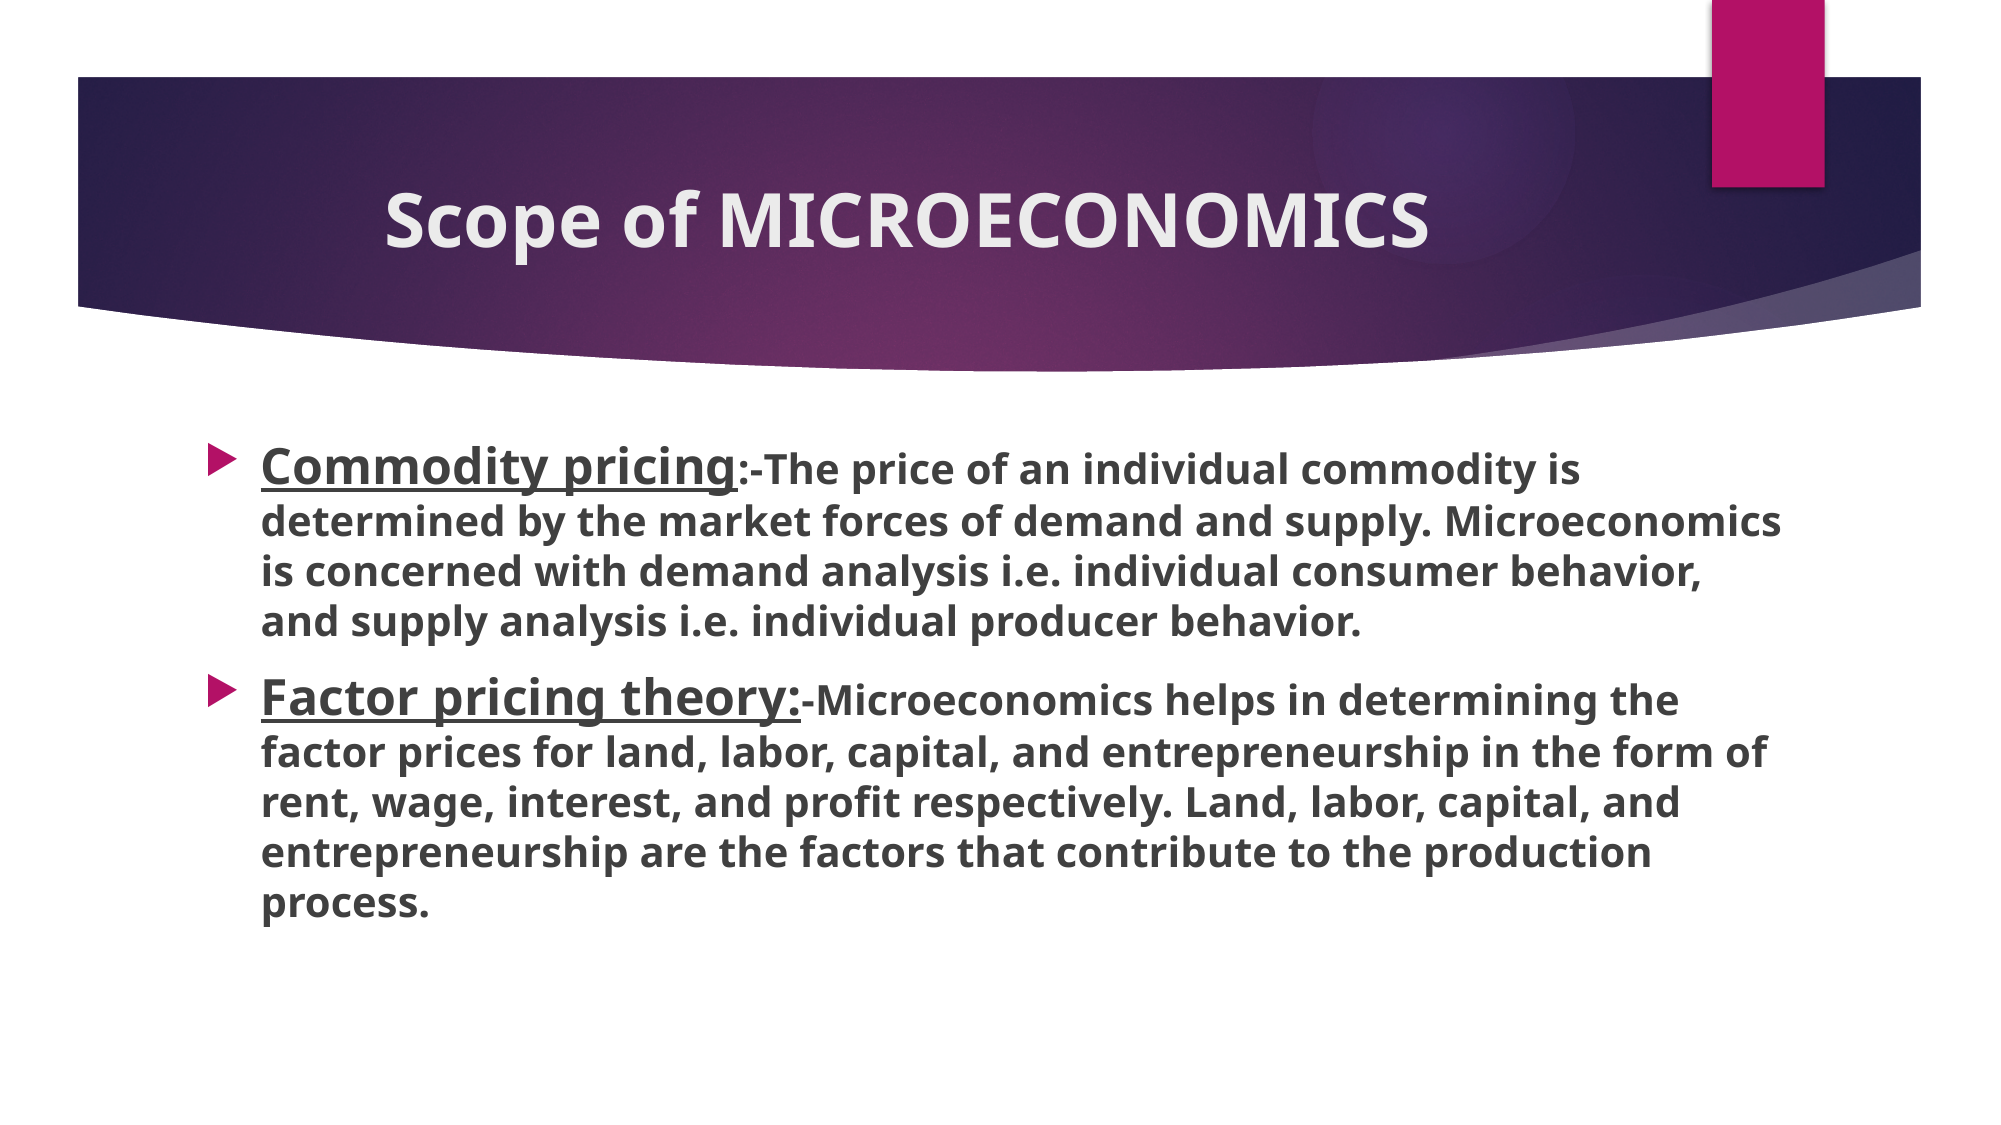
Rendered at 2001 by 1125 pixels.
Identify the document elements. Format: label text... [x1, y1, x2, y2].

title Scope of MICROECONOMICS [189, 159, 1627, 276]
list Commodity pricing:-The price of an individual commodity is determined by the market forces of demand and supply. Microeconomics is concerned with demand analysis i.e. individual consumer behavior, and supply analysis i.e. individual producer behavior. Factor pricing theory:-Microeconomics helps in determining the factor prices for land, labor, capital, and entrepreneurship in the form of rent, wage, interest, and profit respectively. Land, labor, capital, and entrepreneurship are the factors that contribute to the production process. [189, 427, 1808, 1043]
